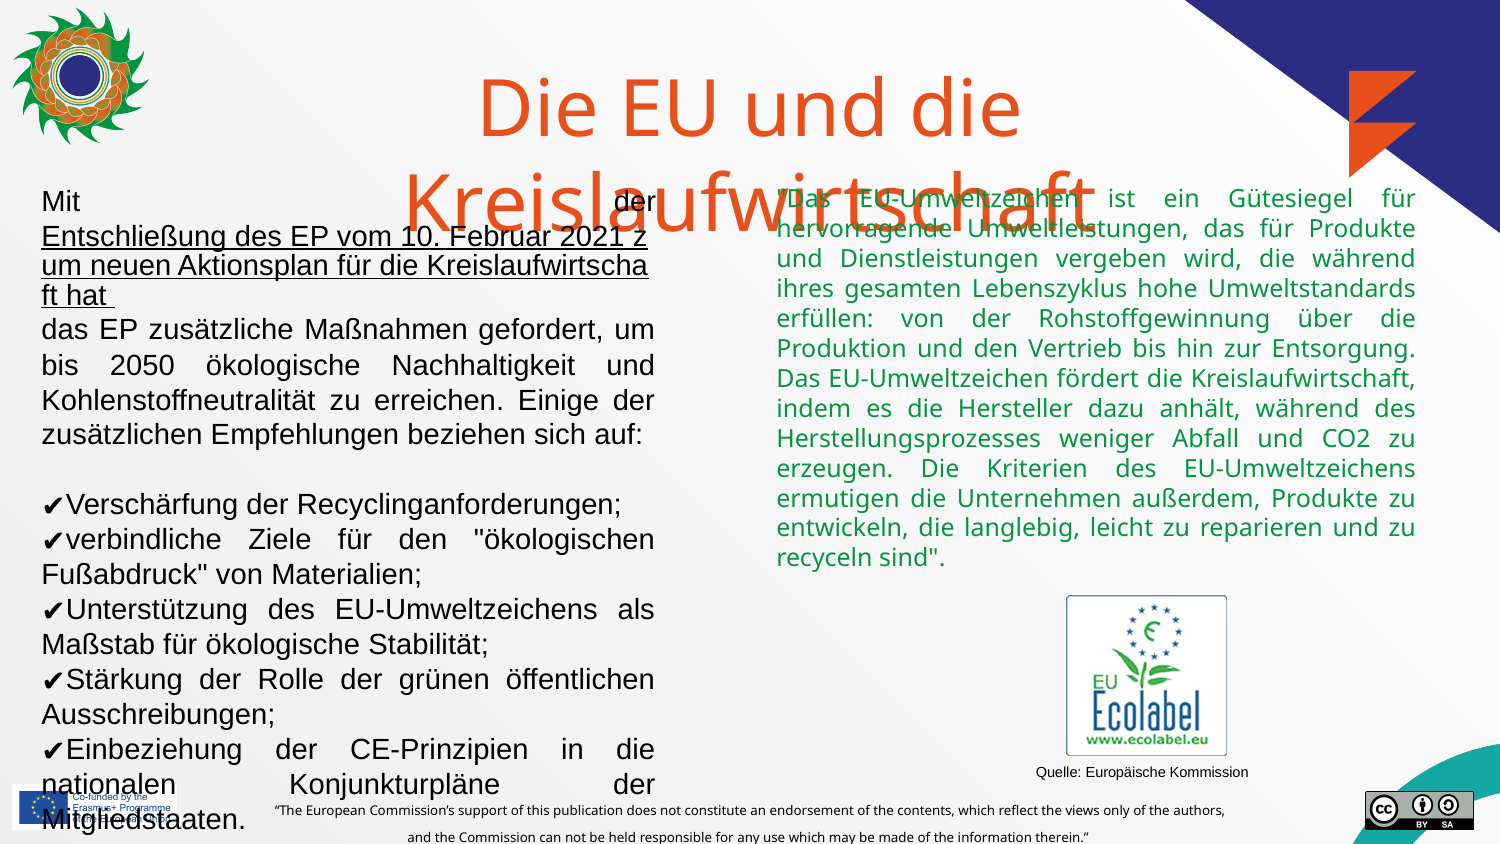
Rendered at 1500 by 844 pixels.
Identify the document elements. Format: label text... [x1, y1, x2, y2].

picture [11, 6, 151, 147]
picture [1365, 791, 1474, 830]
text_box Mit der Entschließung des EP vom 10. Februar 2021 zum neuen Aktionsplan für die Kreislaufwirtschaft hat das EP zusätzliche Maßnahmen gefordert, um bis 2050 ökologische Nachhaltigkeit und Kohlenstoffneutralität zu erreichen. Einige der zusätzlichen Empfehlungen beziehen sich auf: Verschärfung der Recyclinganforderungen; verbindliche Ziele für den "ökologischen Fußabdruck" von Materialien; Unterstützung des EU-Umweltzeichens als Maßstab für ökologische Stabilität; Stärkung der Rolle der grünen öffentlichen Ausschreibungen; Einbeziehung der CE-Prinzipien in die nationalen Konjunkturpläne der Mitgliedstaaten. [26, 175, 671, 785]
picture [1065, 595, 1227, 756]
text_box Quelle: Europäische Kommission [1020, 755, 1329, 789]
title Die EU und die Kreislaufwirtschaft [116, 42, 1383, 209]
picture [11, 784, 177, 830]
text_box "Das EU-Umweltzeichen ist ein Gütesiegel für hervorragende Umweltleistungen, das für Produkte und Dienstleistungen vergeben wird, die während ihres gesamten Lebenszyklus hohe Umweltstandards erfüllen: von der Rohstoffgewinnung über die Produktion und den Vertrieb bis hin zur Entsorgung. Das EU-Umweltzeichen fördert die Kreislaufwirtschaft, indem es die Hersteller dazu anhält, während des Herstellungsprozesses weniger Abfall und CO2 zu erzeugen. Die Kriterien des EU-Umweltzeichens ermutigen die Unternehmen außerdem, Produkte zu entwickeln, die langlebig, leicht zu reparieren und zu recyceln sind". [761, 175, 1432, 580]
